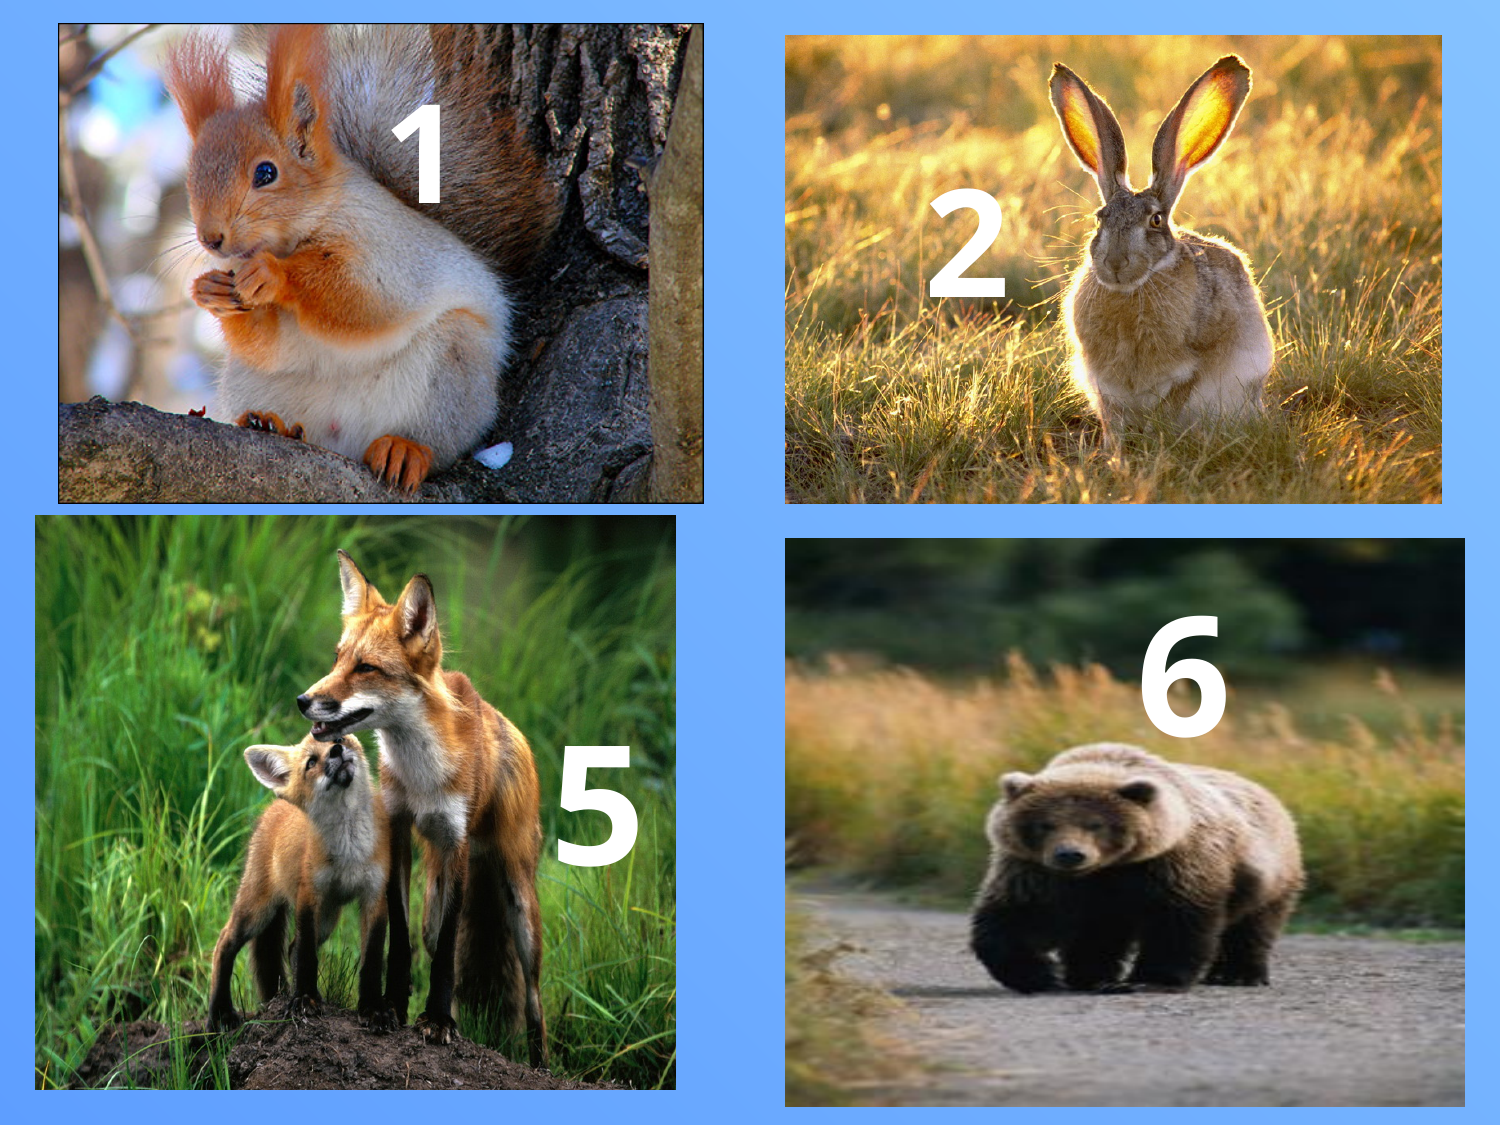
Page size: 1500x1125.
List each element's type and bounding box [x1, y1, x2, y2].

picture [58, 23, 704, 505]
picture [34, 515, 676, 1091]
picture [784, 538, 1466, 1107]
picture [784, 34, 1442, 505]
